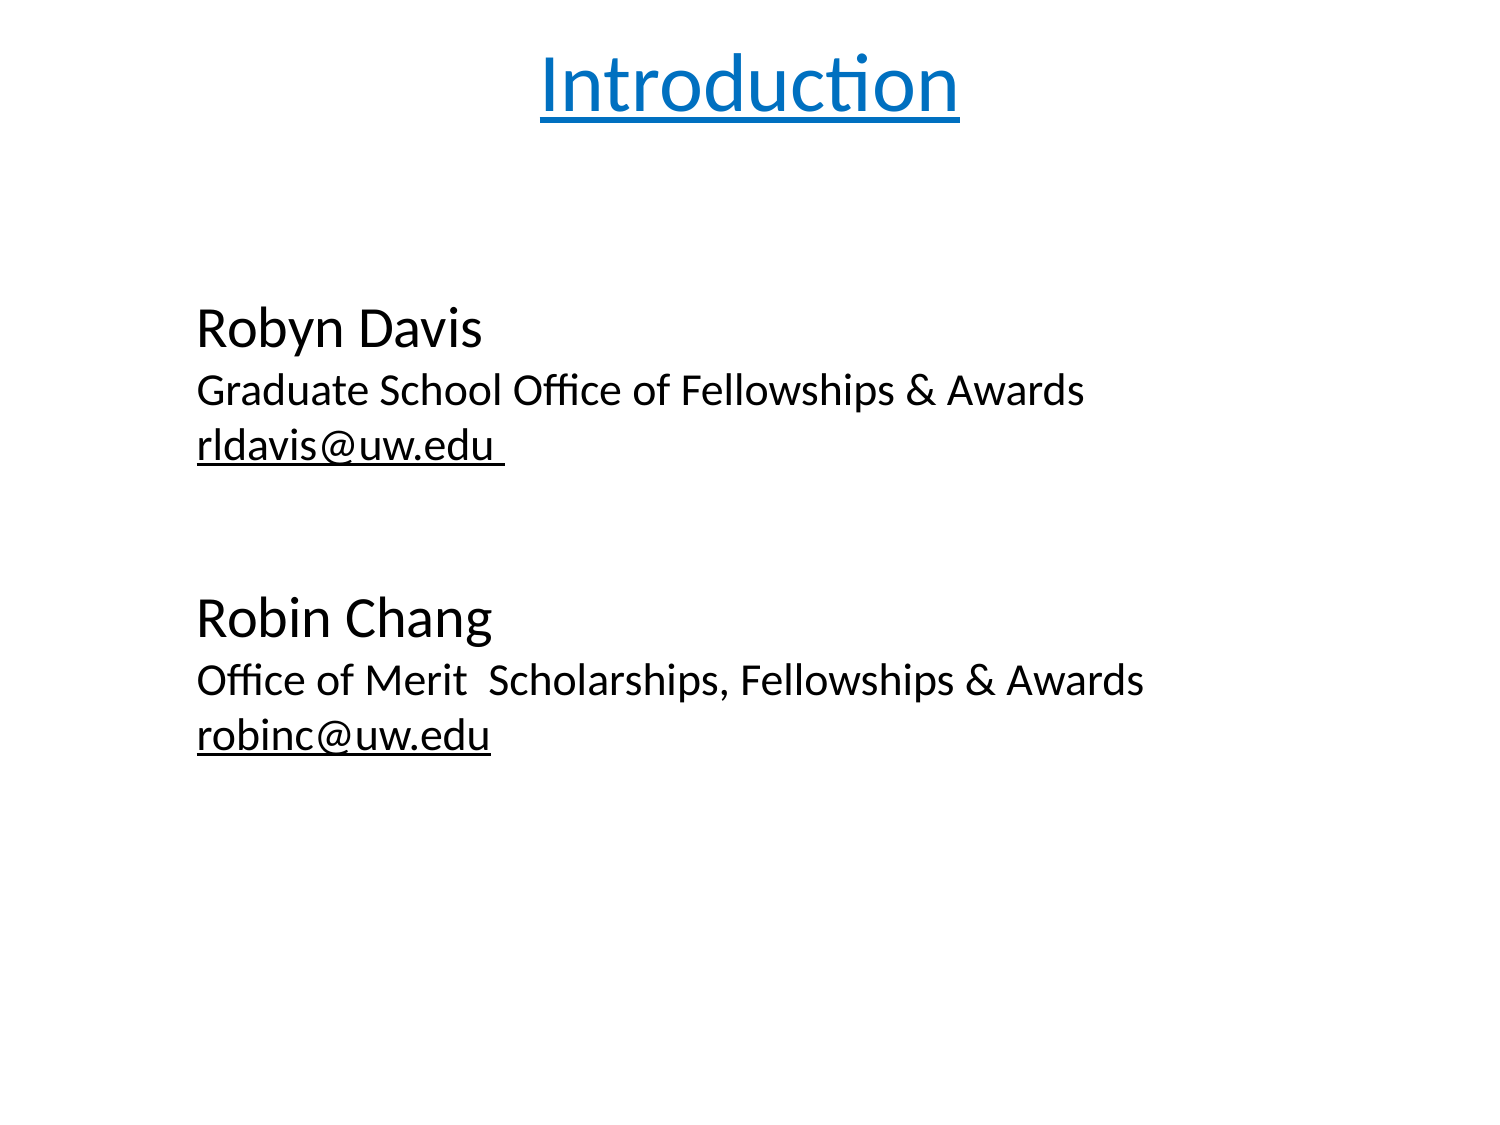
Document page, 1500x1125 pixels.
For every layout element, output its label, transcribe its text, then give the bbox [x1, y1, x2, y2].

title Introduction [77, 28, 1423, 217]
list Robyn Davis Graduate School Office of Fellowships & Awards rldavis@uw.edu Robin Chang Office of Merit Scholarships, Fellowships & Awards robinc@uw.edu [196, 239, 1413, 878]
